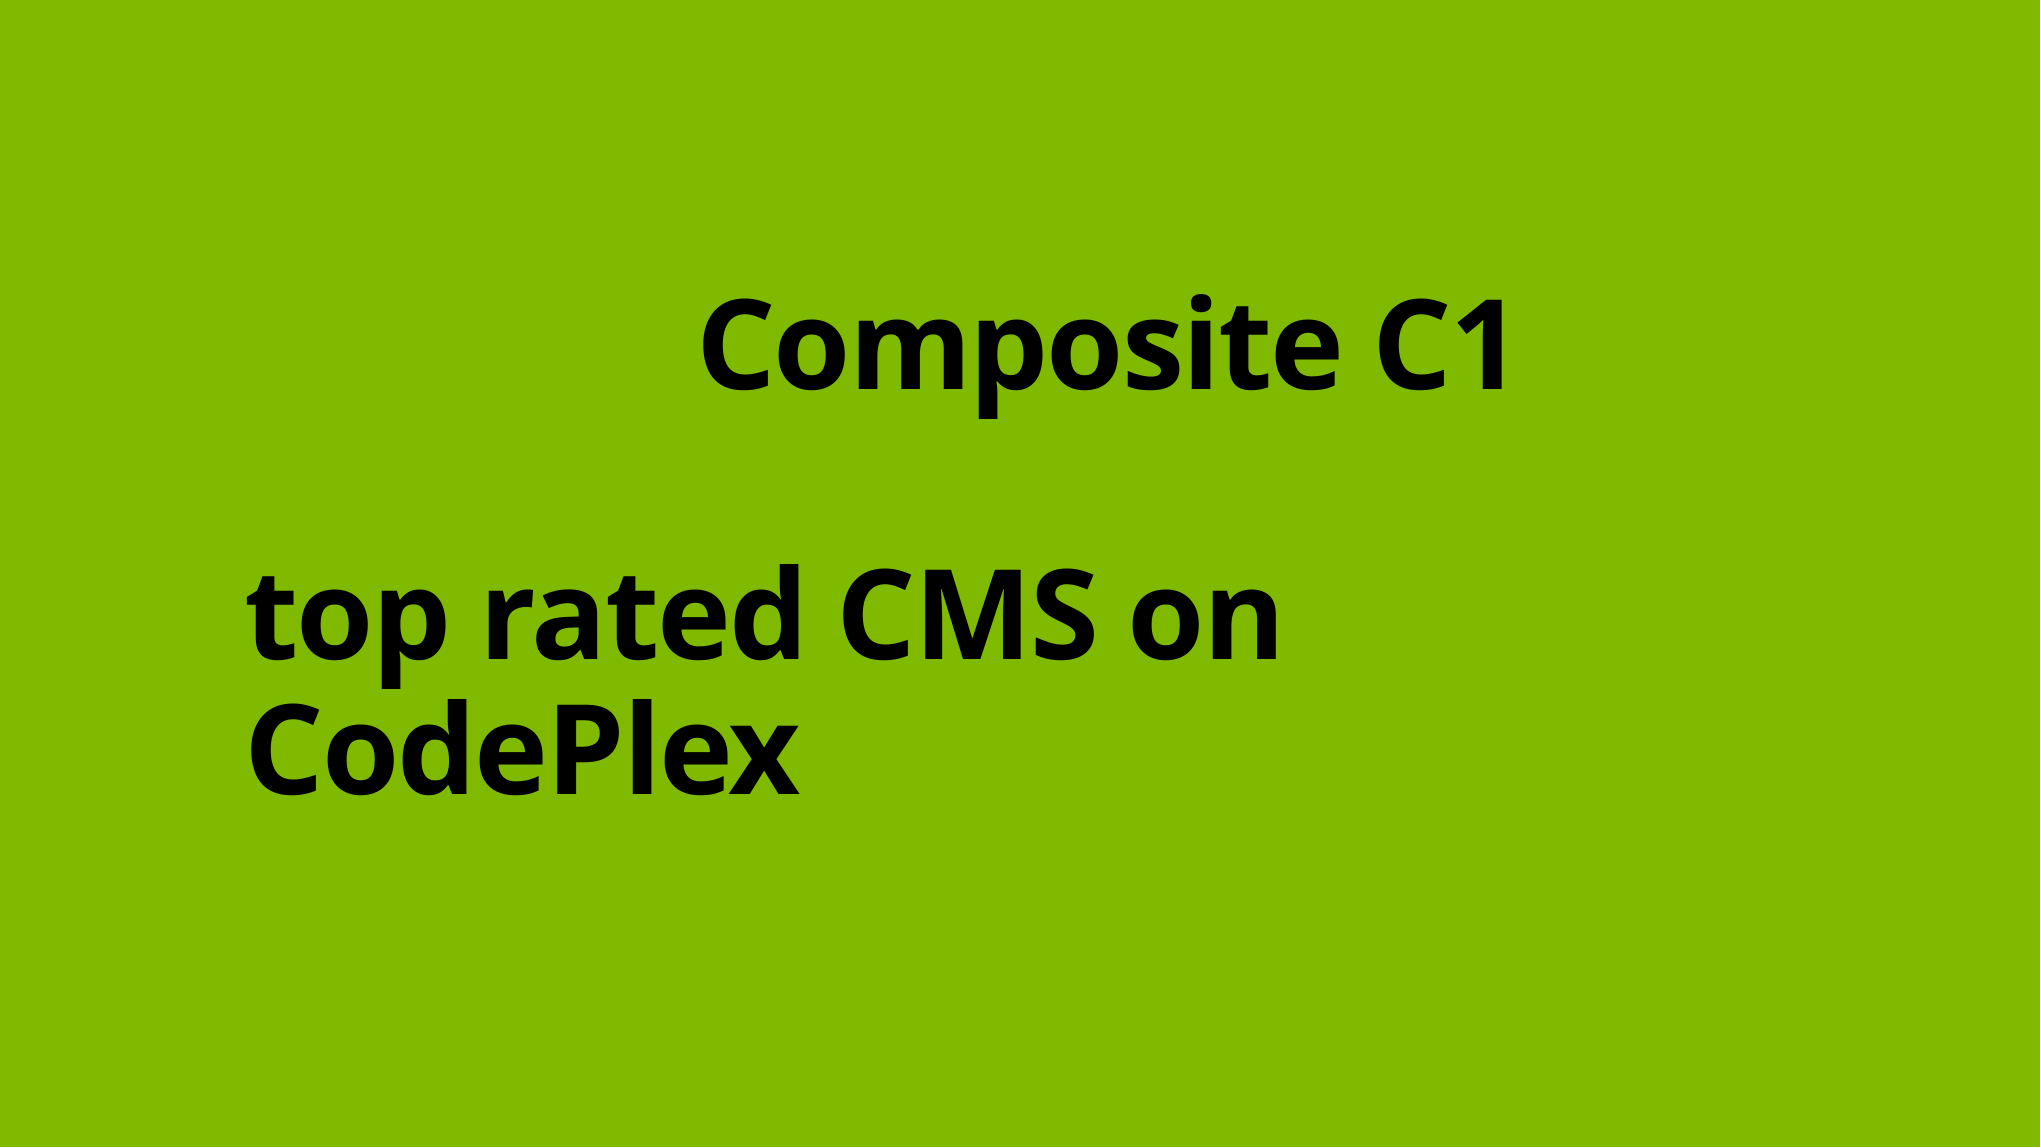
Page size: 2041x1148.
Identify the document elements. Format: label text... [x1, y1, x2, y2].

title What is Composite C1 top rated CMS on CodePlex [220, 266, 1859, 858]
